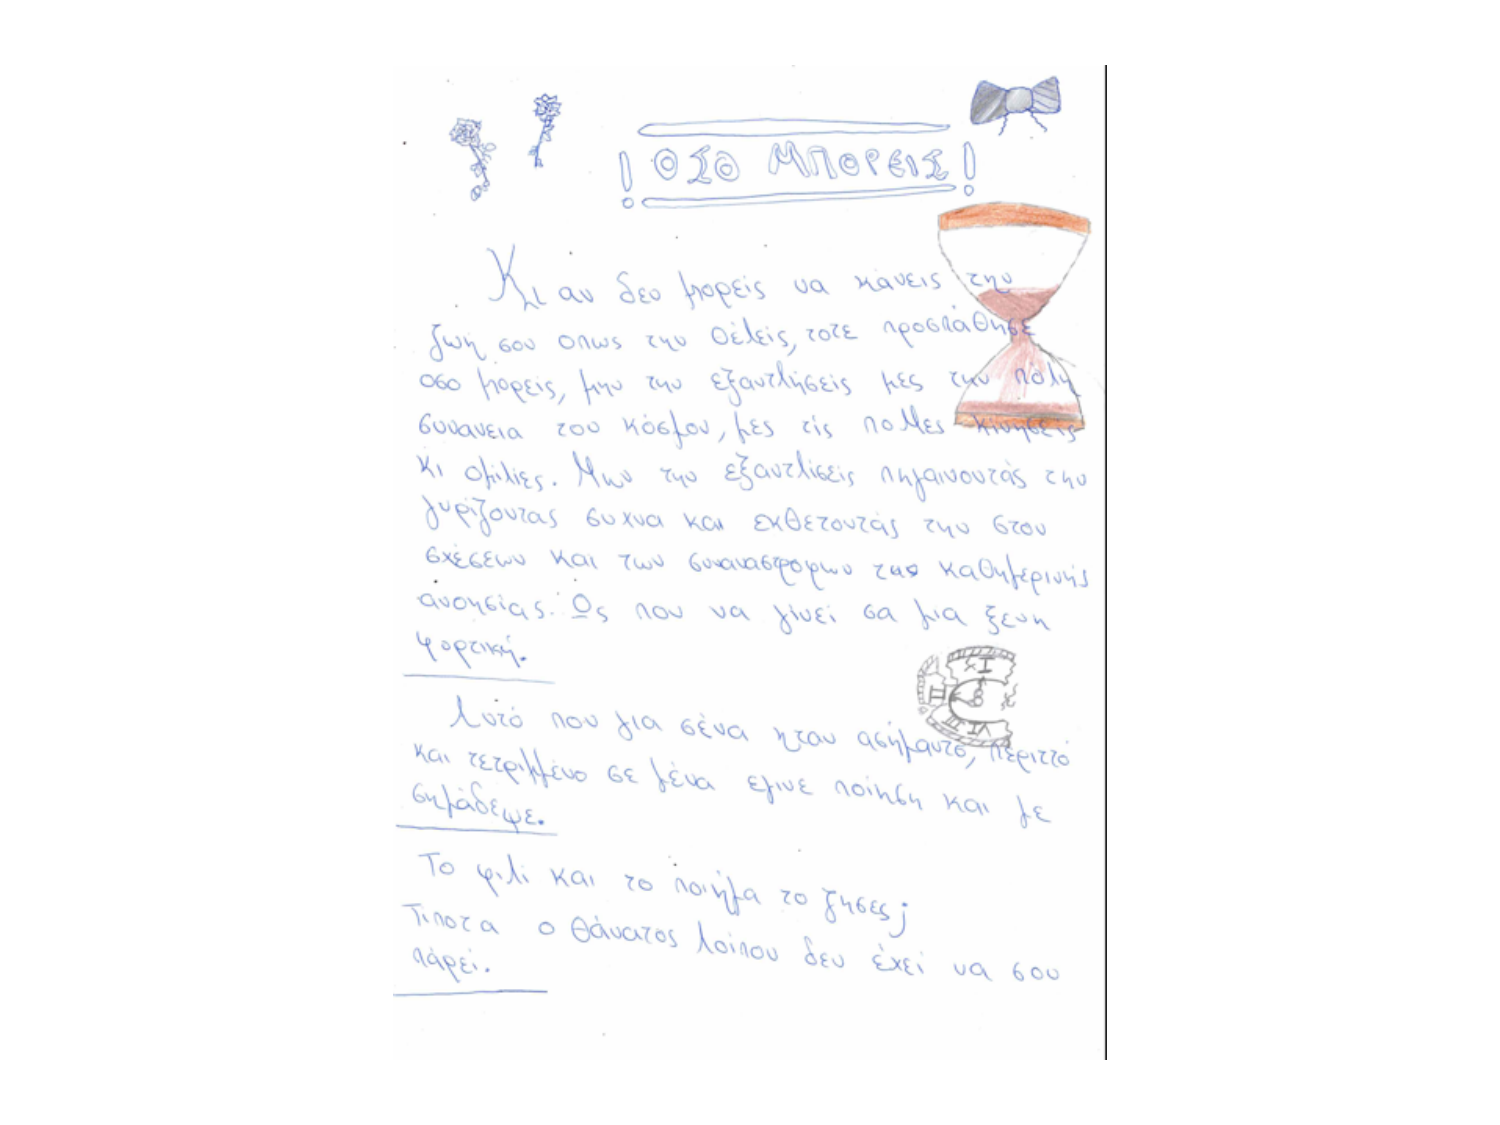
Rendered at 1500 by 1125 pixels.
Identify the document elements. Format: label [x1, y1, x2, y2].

picture [393, 65, 1107, 1061]
